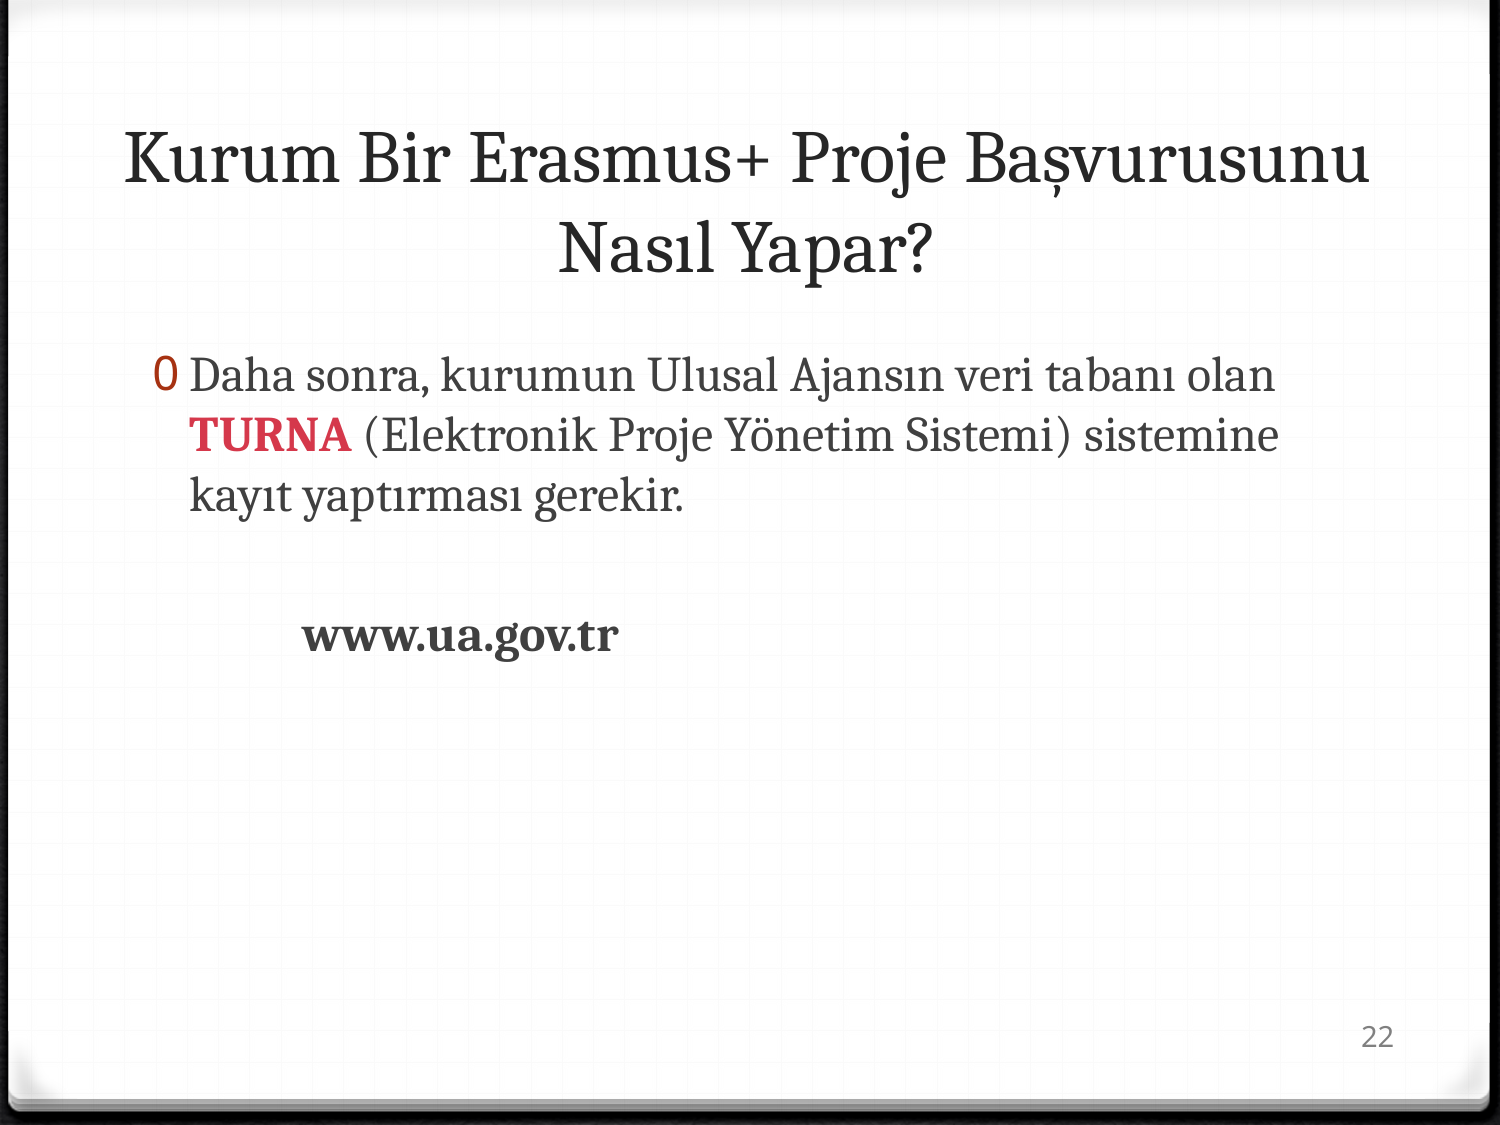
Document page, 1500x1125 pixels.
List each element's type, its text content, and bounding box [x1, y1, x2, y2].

picture [0, 0, 1500, 1125]
title Kurum Bir Erasmus+ Proje Başvurusunu Nasıl Yapar? [73, 101, 1424, 294]
list Daha sonra, kurumun Ulusal Ajansın veri tabanı olan TURNA (Elektronik Proje Yönetim Sistemi) sistemine kayıt yaptırması gerekir. www.ua.gov.tr [137, 334, 1363, 983]
slide_number 22 [1059, 1008, 1410, 1069]
